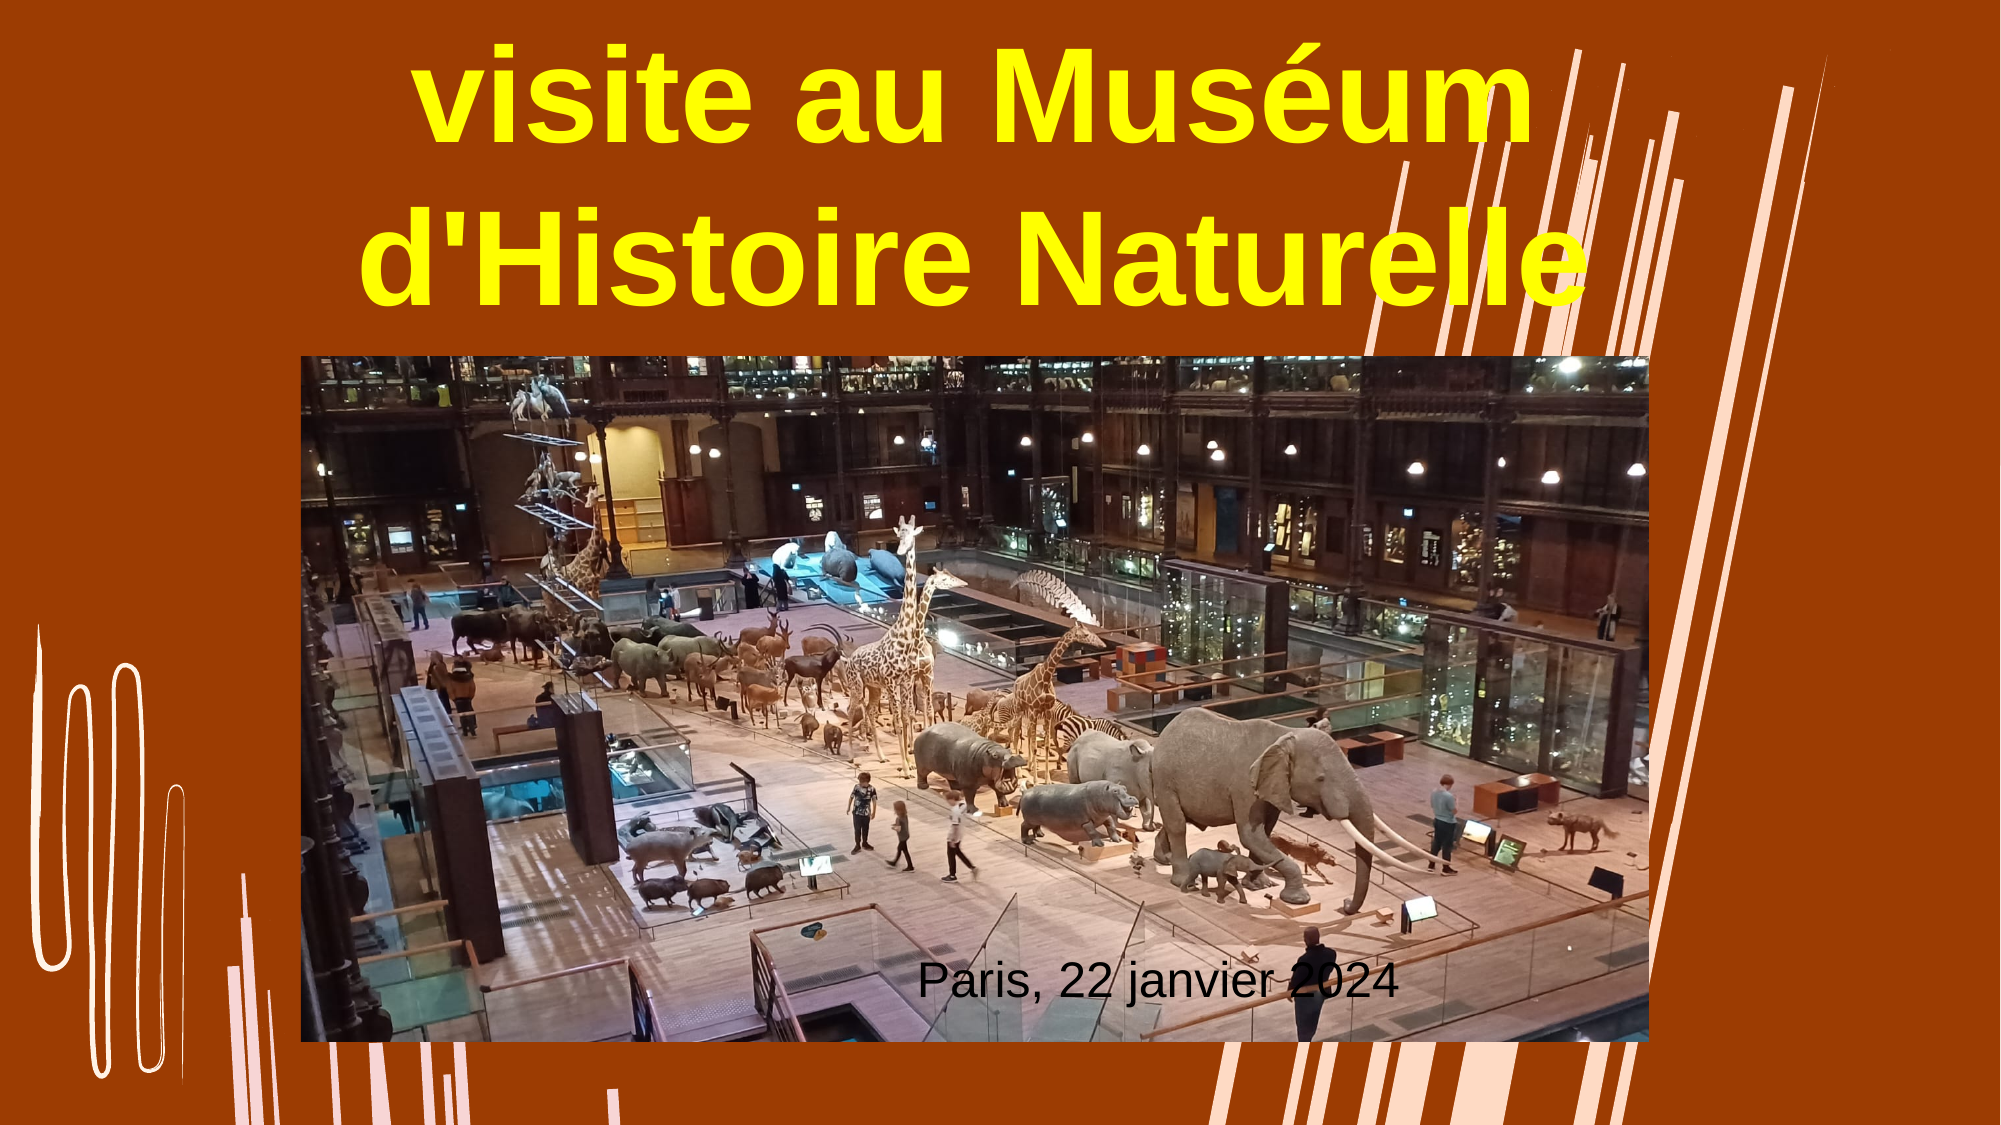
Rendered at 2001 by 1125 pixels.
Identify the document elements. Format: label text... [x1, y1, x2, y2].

title visite au Muséum d'Histoire Naturelle [225, 0, 1725, 392]
subtitle Paris, 22 janvier 2024 [408, 939, 1909, 1125]
text_box [300, 392, 1649, 1042]
